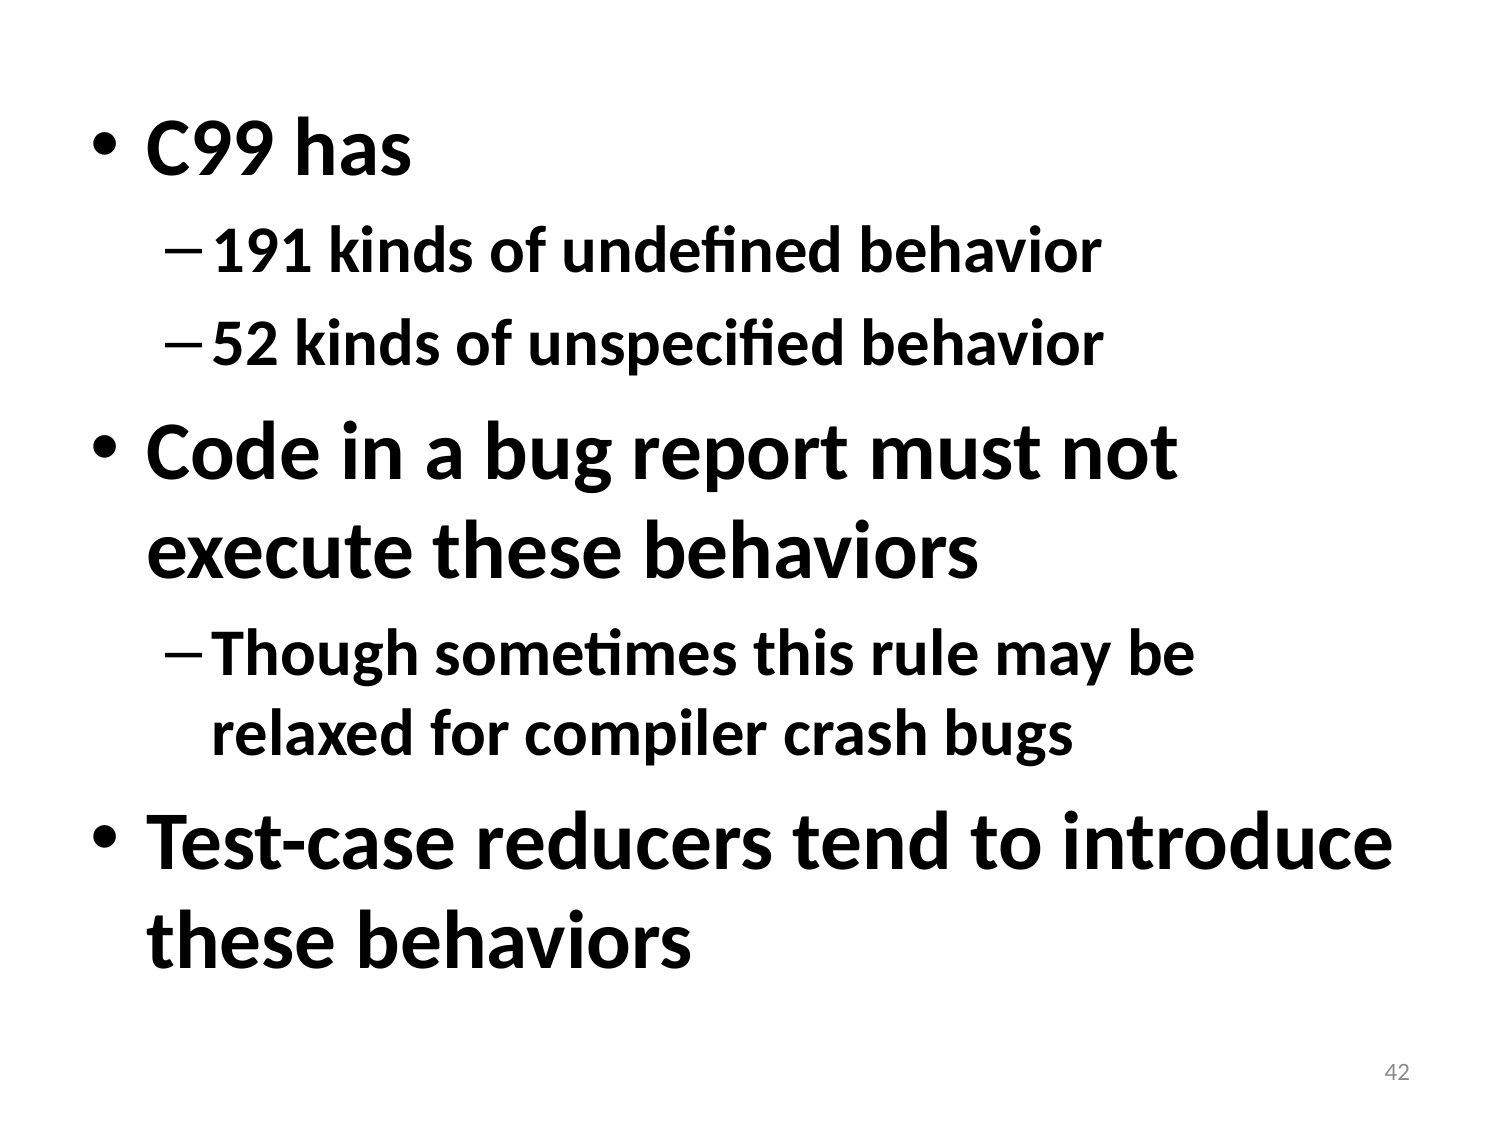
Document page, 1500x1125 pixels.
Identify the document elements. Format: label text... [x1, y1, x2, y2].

list C99 has 191 kinds of undefined behavior 52 kinds of unspecified behavior Code in a bug report must not execute these behaviors Though sometimes this rule may be relaxed for compiler crash bugs Test-case reducers tend to introduce these behaviors [75, 84, 1425, 1048]
slide_number 42 [1074, 1040, 1425, 1100]
